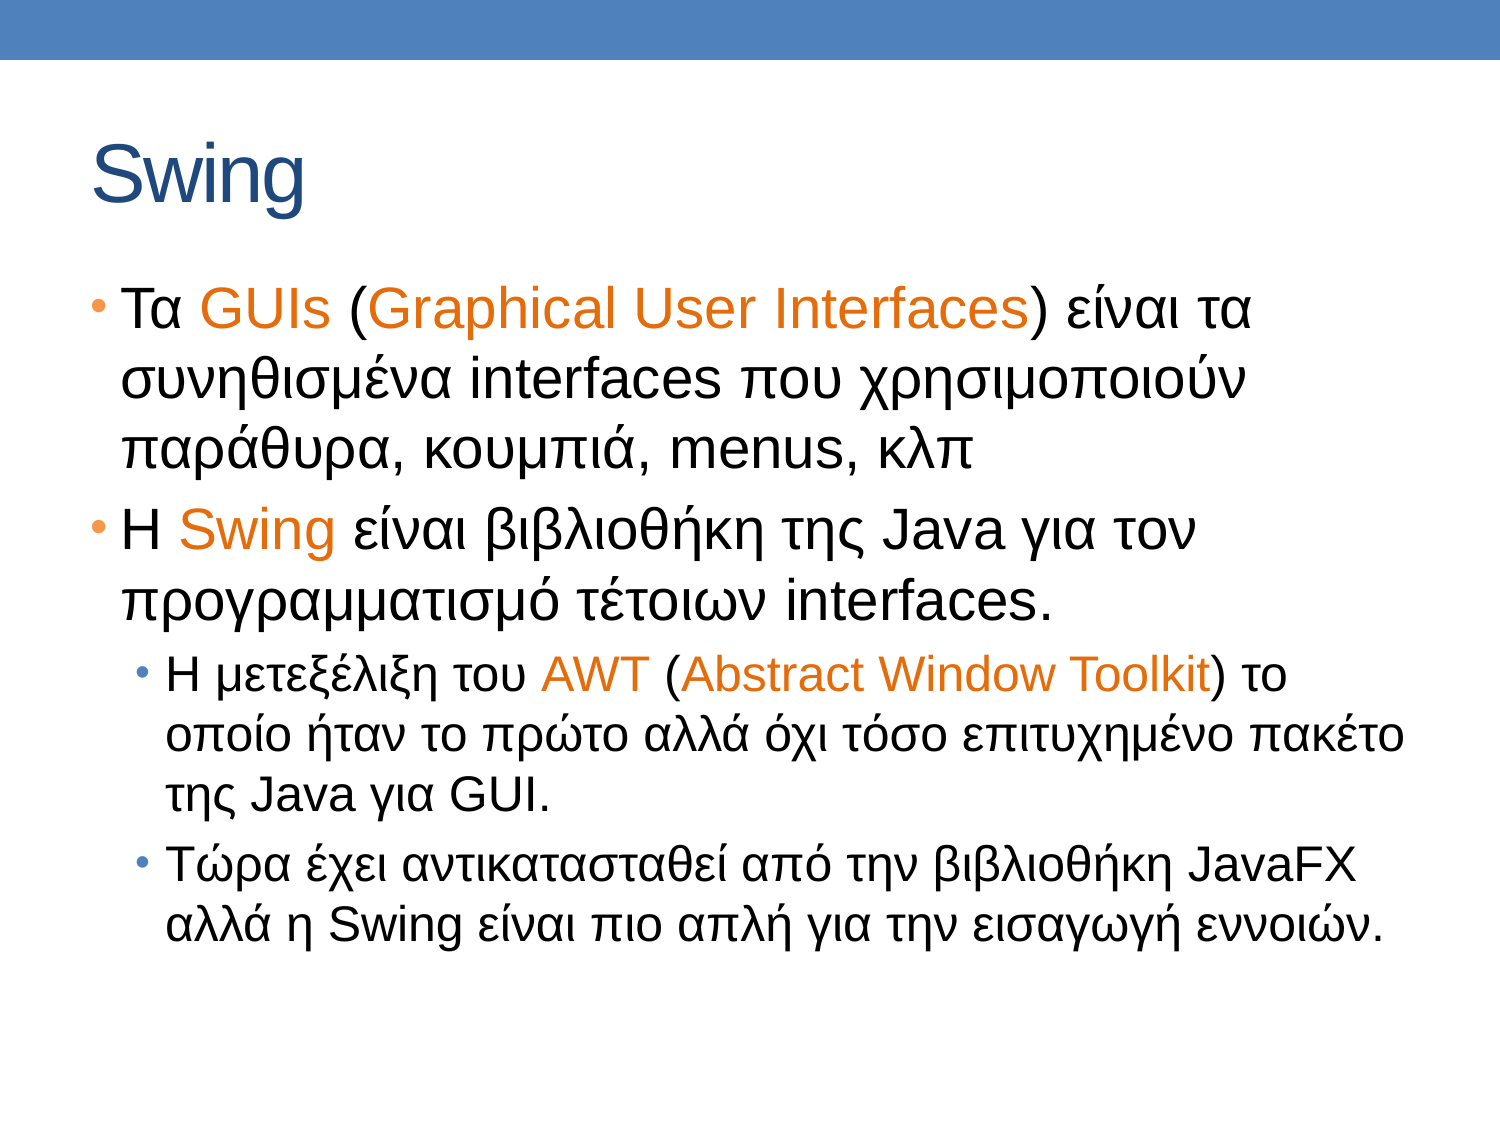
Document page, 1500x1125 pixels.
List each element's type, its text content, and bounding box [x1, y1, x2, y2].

title Swing [75, 87, 1425, 250]
list Τα GUIs (Graphical User Interfaces) είναι τα συνηθισμένα interfaces που χρησιμοποιούν παράθυρα, κουμπιά, menus, κλπ H Swing είναι βιβλιοθήκη της Java για τον προγραμματισμό τέτοιων interfaces. H μετεξέλιξη του AWT (Abstract Window Toolkit) το οποίο ήταν το πρώτο αλλά όχι τόσο επιτυχημένο πακέτο της Java για GUI. Τώρα έχει αντικατασταθεί από την βιβλιοθήκη JavaFX αλλά η Swing είναι πιο απλή για την εισαγωγή εννοιών. [75, 262, 1425, 1063]
